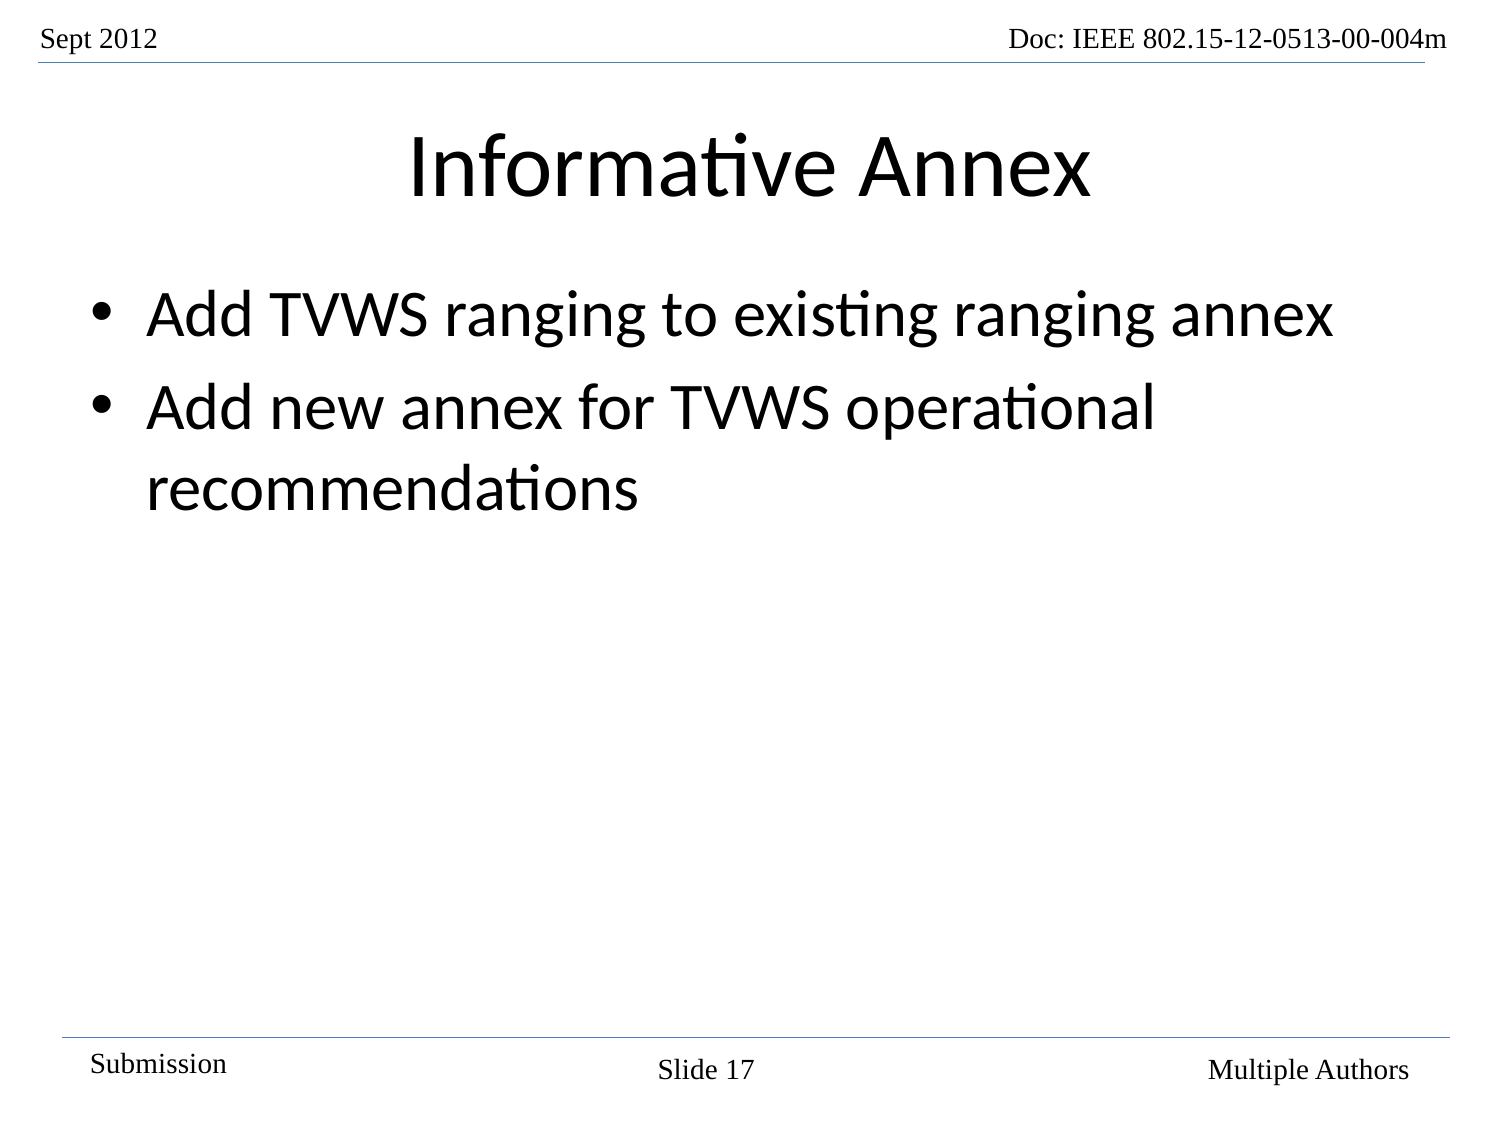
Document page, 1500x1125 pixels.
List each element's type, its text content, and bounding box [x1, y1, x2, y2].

list Add TVWS ranging to existing ranging annex Add new annex for TVWS operational recommendations [75, 262, 1425, 1005]
slide_number Slide 17 [512, 1037, 900, 1098]
footer Multiple Authors [950, 1037, 1425, 1098]
title Informative Annex [75, 87, 1425, 233]
